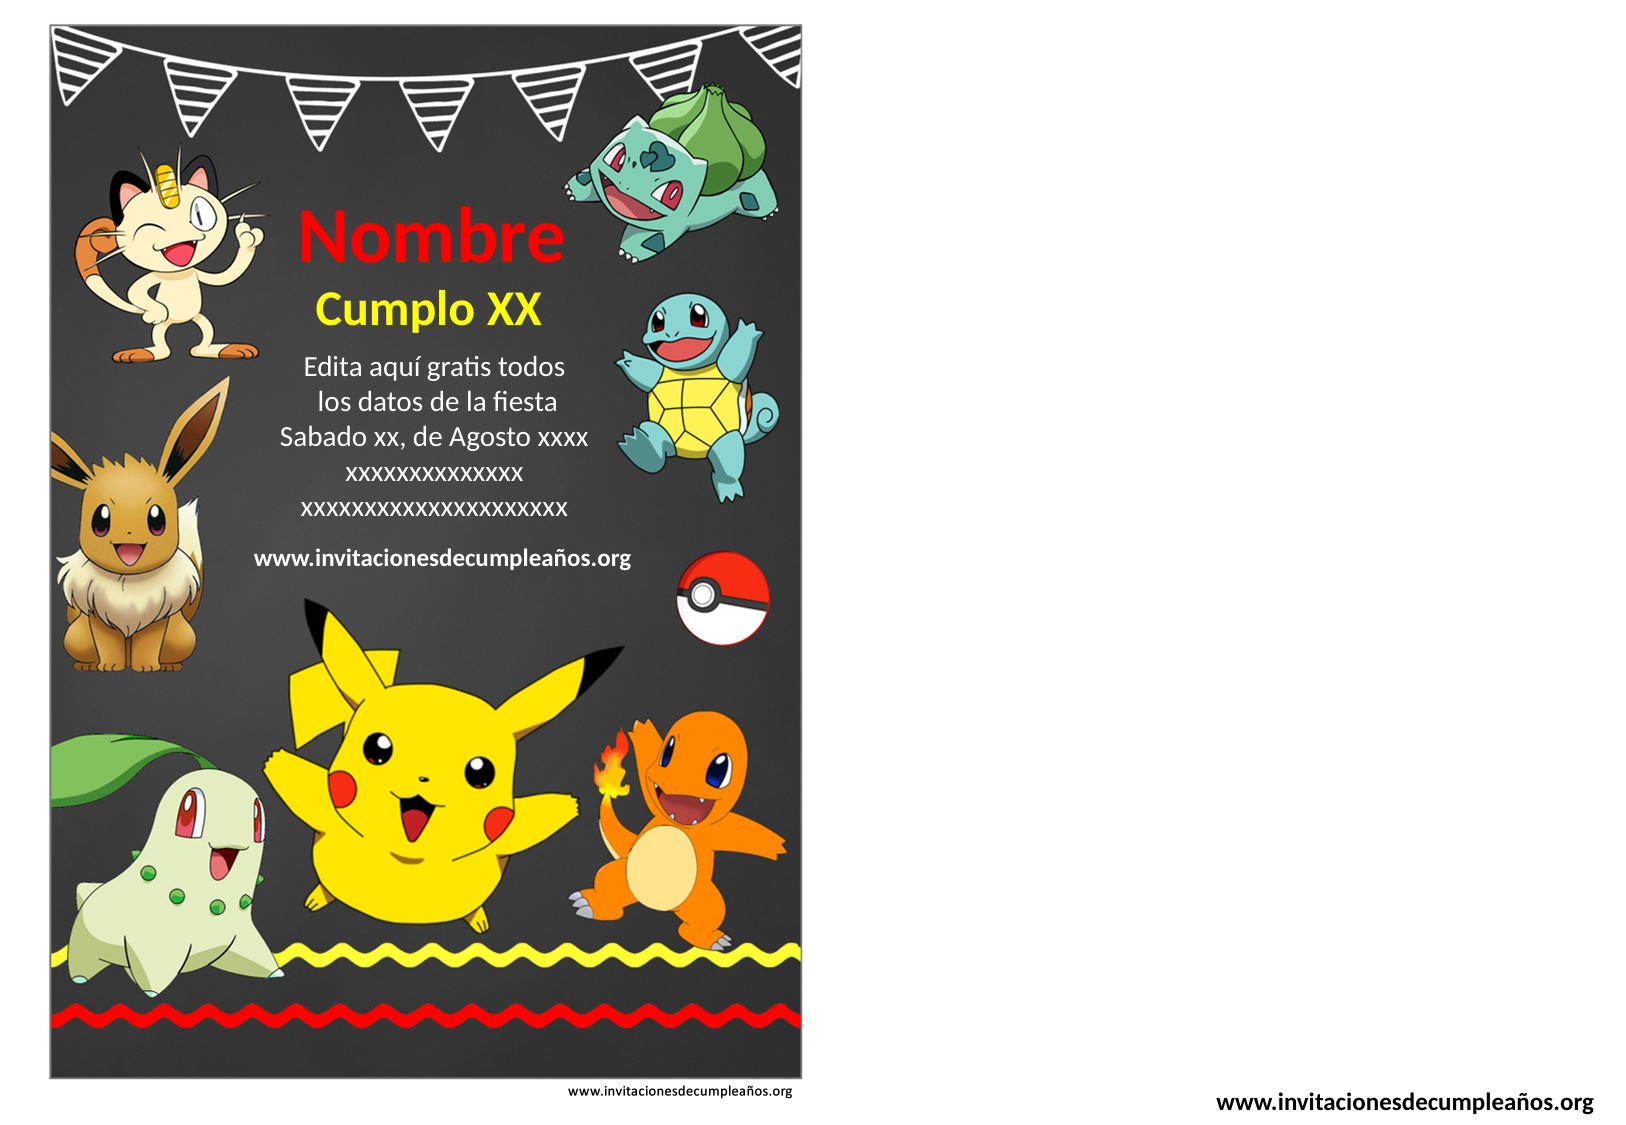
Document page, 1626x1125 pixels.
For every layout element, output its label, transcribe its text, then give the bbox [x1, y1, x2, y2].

text_box www.invitacionesdecumpleaños.org [1201, 1078, 1610, 1123]
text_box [27, 10, 825, 1103]
